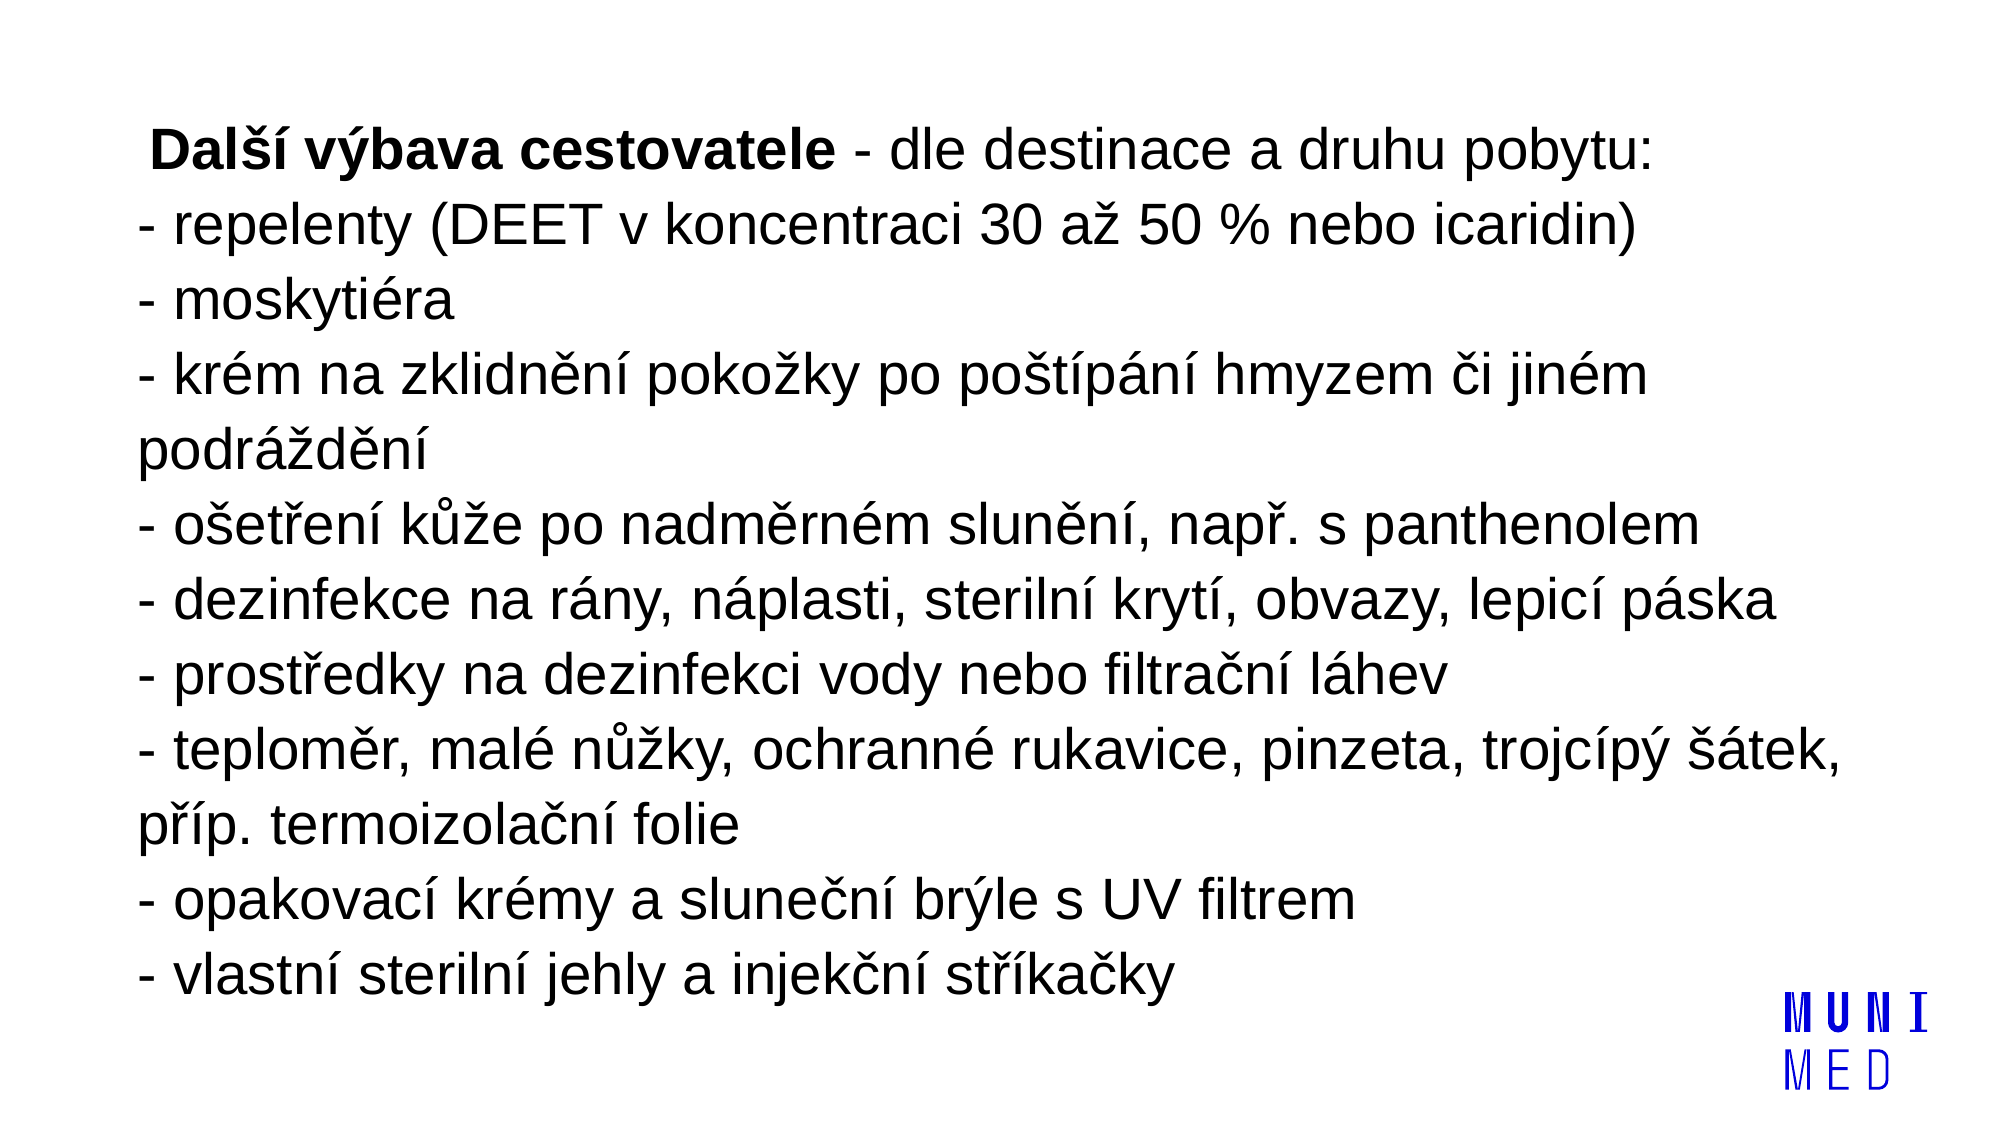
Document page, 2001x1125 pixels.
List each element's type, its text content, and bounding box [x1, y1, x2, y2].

list Další výbava cestovatele - dle destinace a druhu pobytu: - repelenty (DEET v koncentraci 30 až 50 % nebo icaridin) - moskytiéra - krém na zklidnění pokožky po poštípání hmyzem či jiném podráždění - ošetření kůže po nadměrném slunění, např. s panthenolem - dezinfekce na rány, náplasti, sterilní krytí, obvazy, lepicí páska - prostředky na dezinfekci vody nebo filtrační láhev - teploměr, malé nůžky, ochranné rukavice, pinzeta, trojcípý šátek, příp. termoizolační folie - opakovací krémy a sluneční brýle s UV filtrem - vlastní sterilní jehly a injekční stříkačky [137, 106, 1936, 1014]
